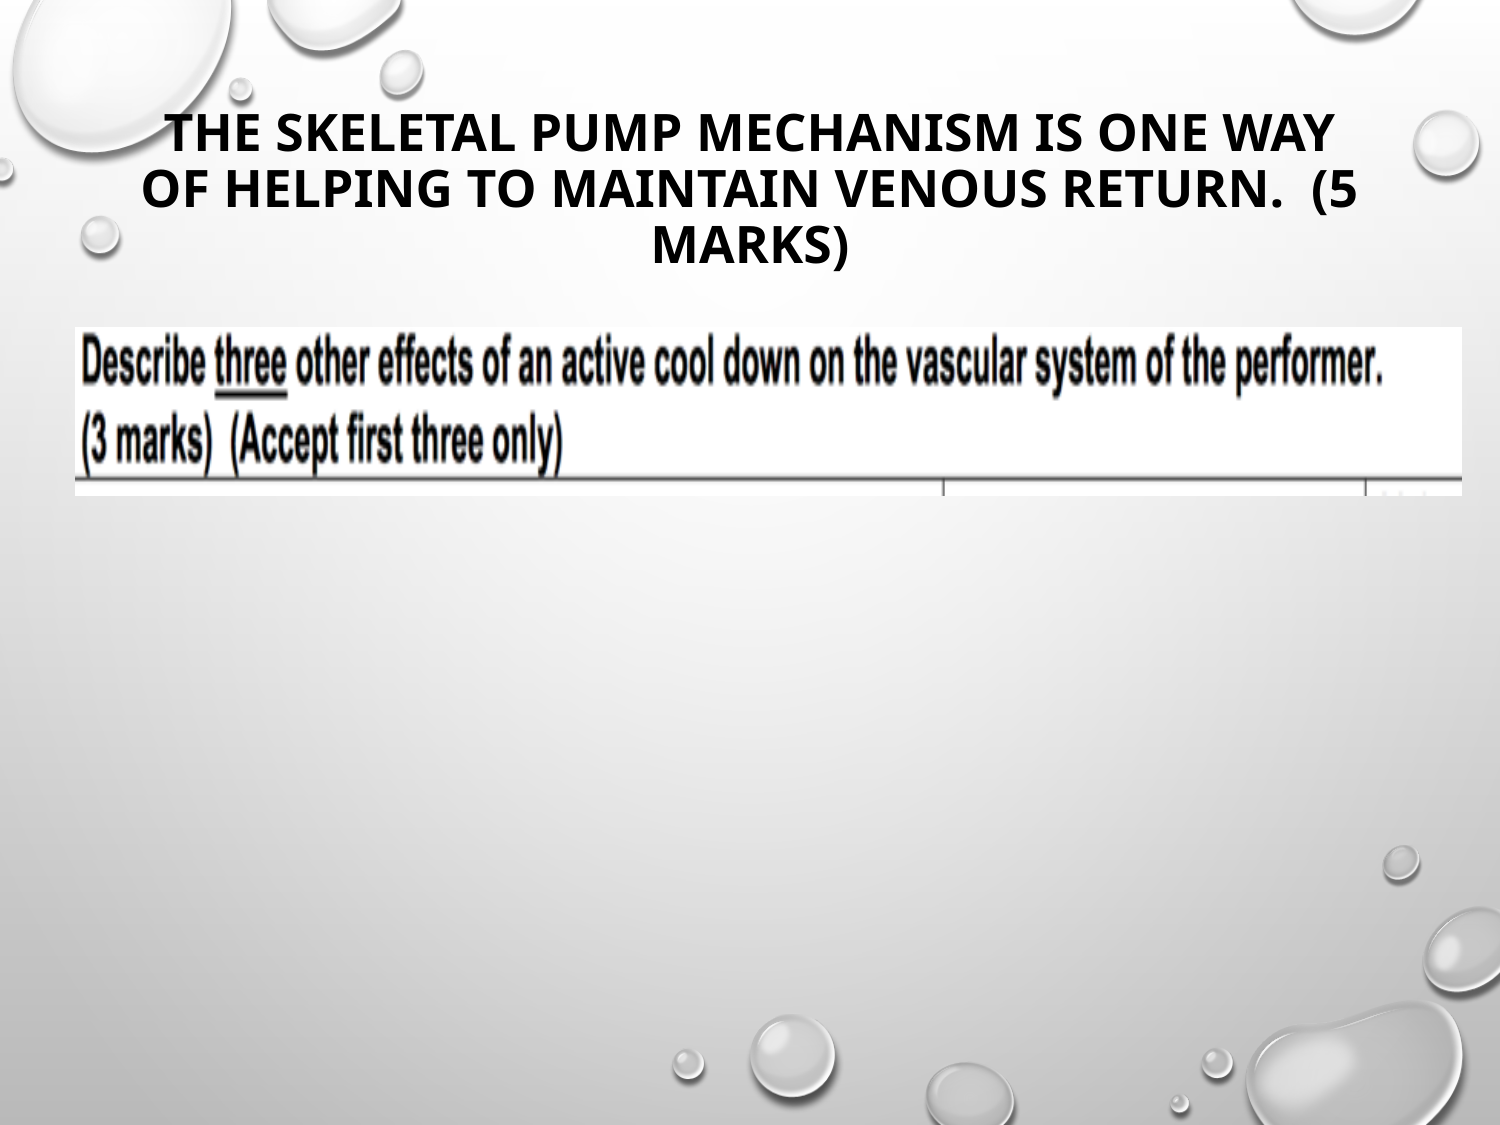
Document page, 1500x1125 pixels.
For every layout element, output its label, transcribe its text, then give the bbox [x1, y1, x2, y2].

title The skeletal pump mechanism is one way of helping to maintain venous return. (5 marks) [112, 101, 1388, 325]
picture [0, 0, 1500, 1125]
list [74, 326, 1462, 497]
